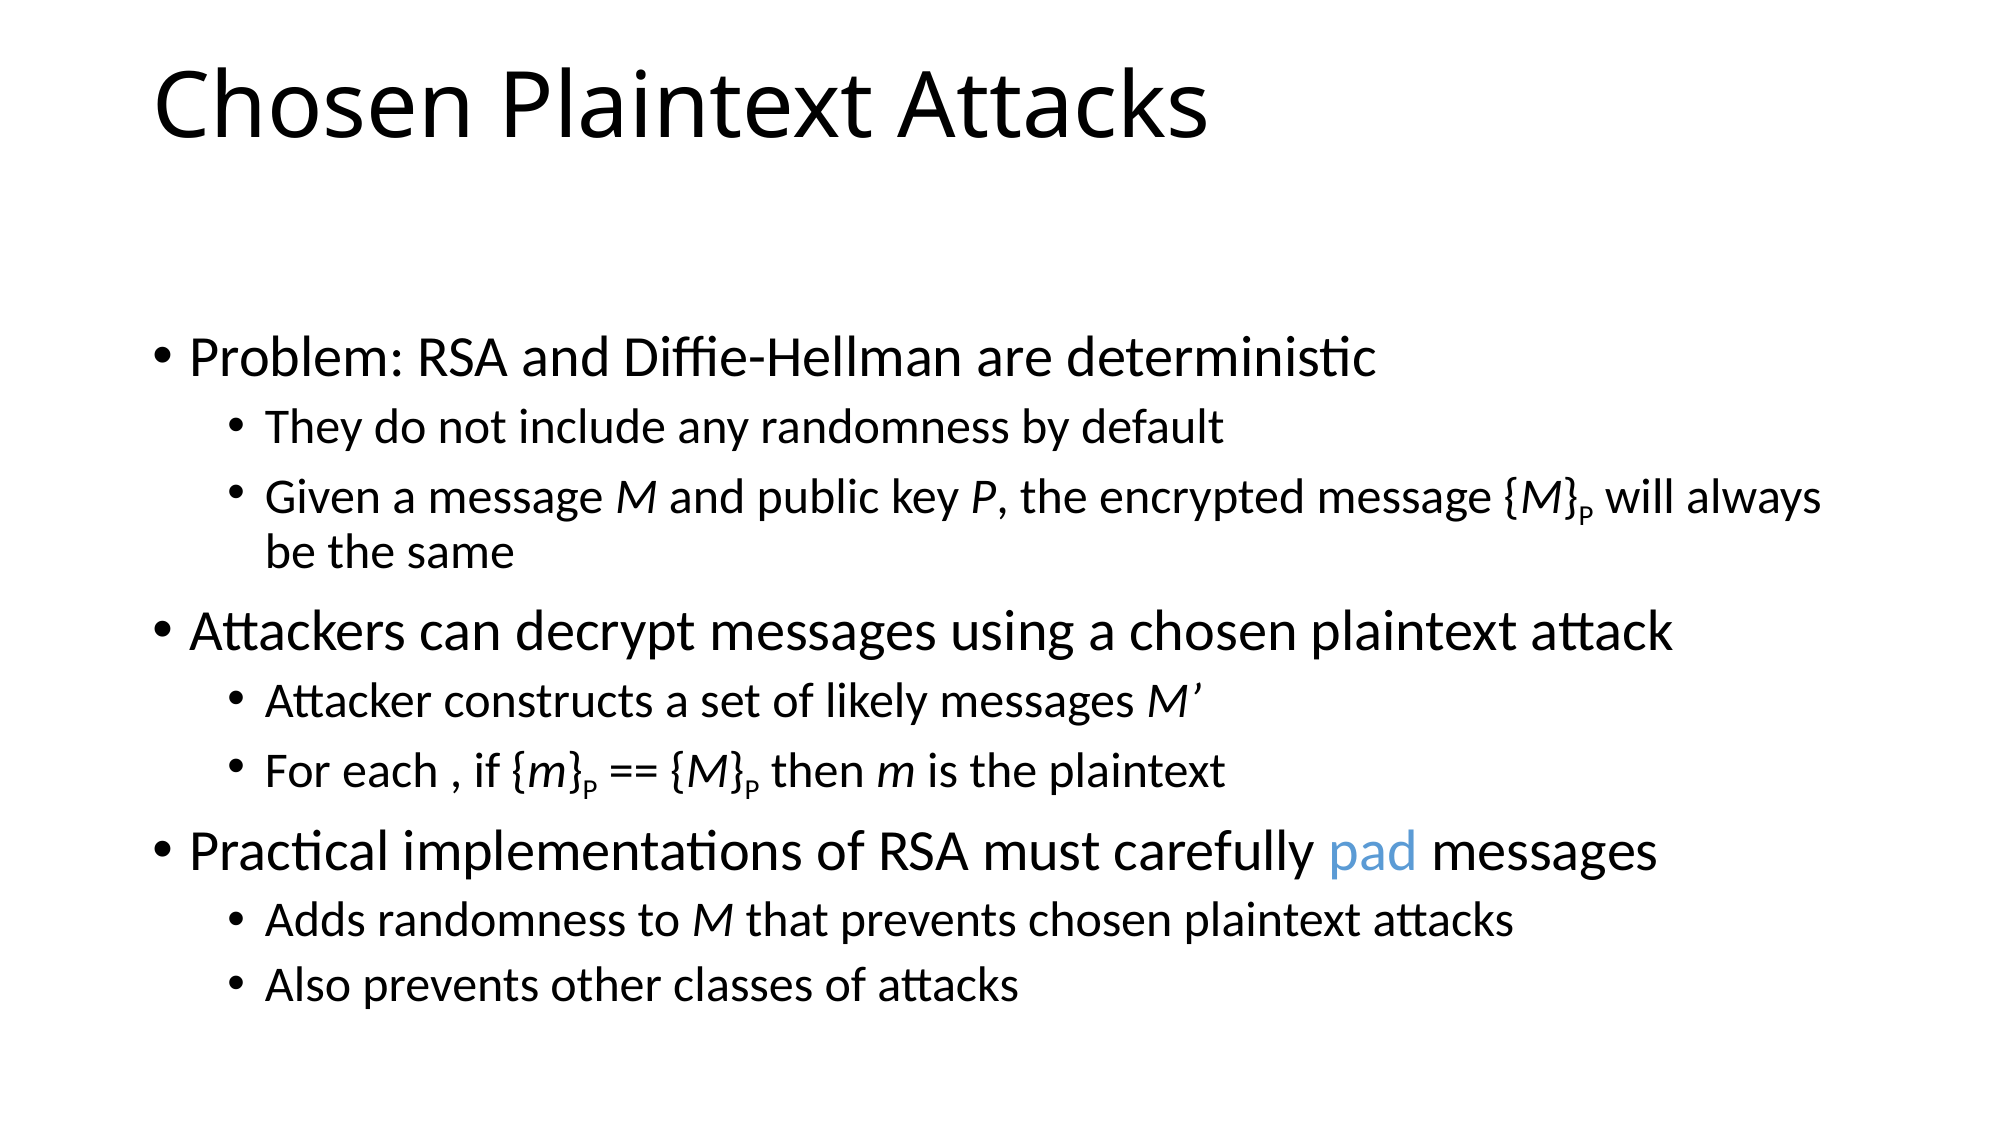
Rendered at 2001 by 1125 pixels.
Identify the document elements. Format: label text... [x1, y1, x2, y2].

title Chosen Plaintext Attacks [137, 0, 1863, 217]
